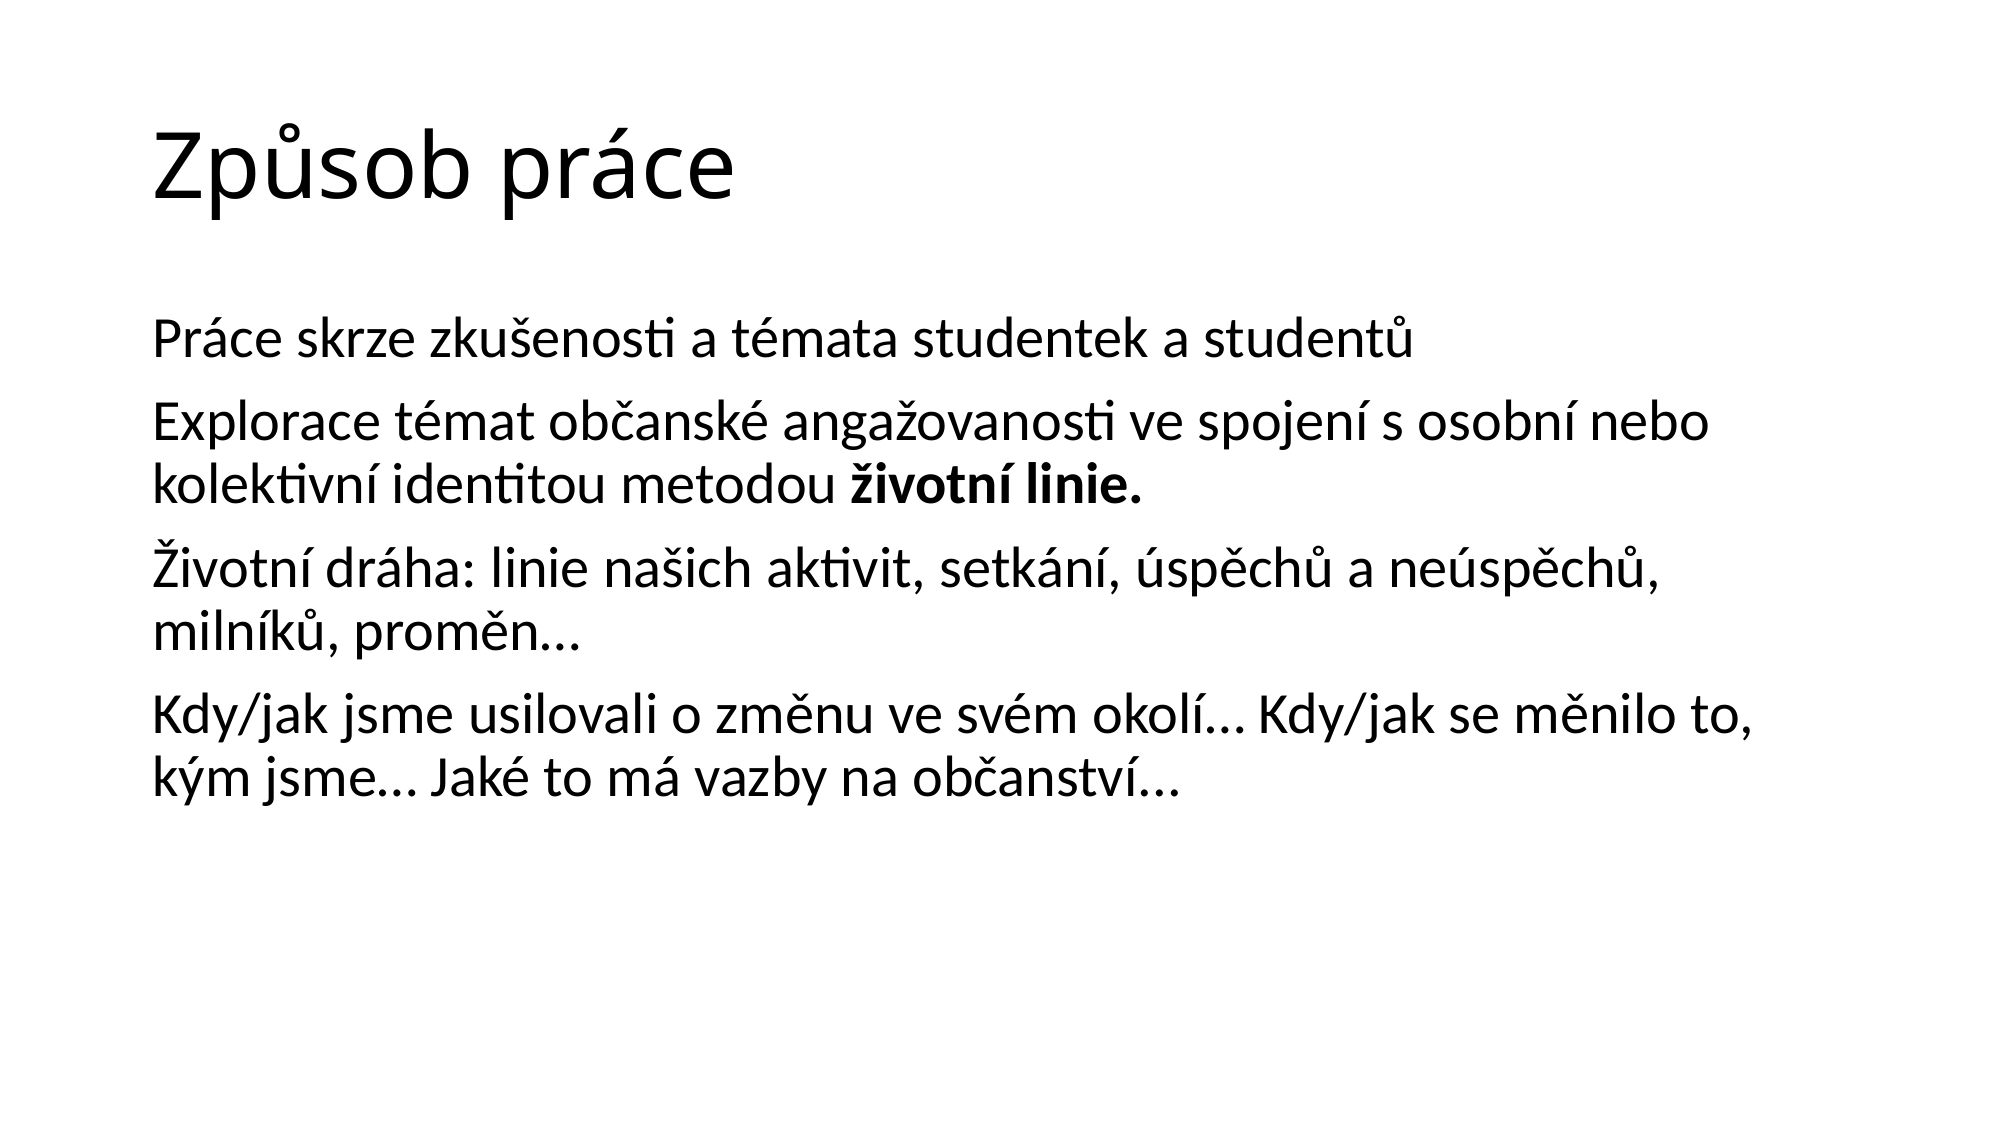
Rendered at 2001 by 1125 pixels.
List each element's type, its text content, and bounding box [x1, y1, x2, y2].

list Práce skrze zkušenosti a témata studentek a studentů Explorace témat občanské angažovanosti ve spojení s osobní nebo kolektivní identitou metodou životní linie. Životní dráha: linie našich aktivit, setkání, úspěchů a neúspěchů, milníků, proměn… Kdy/jak jsme usilovali o změnu ve svém okolí… Kdy/jak se měnilo to, kým jsme… Jaké to má vazby na občanství... [137, 299, 1863, 1014]
title Způsob práce [137, 59, 1863, 278]
